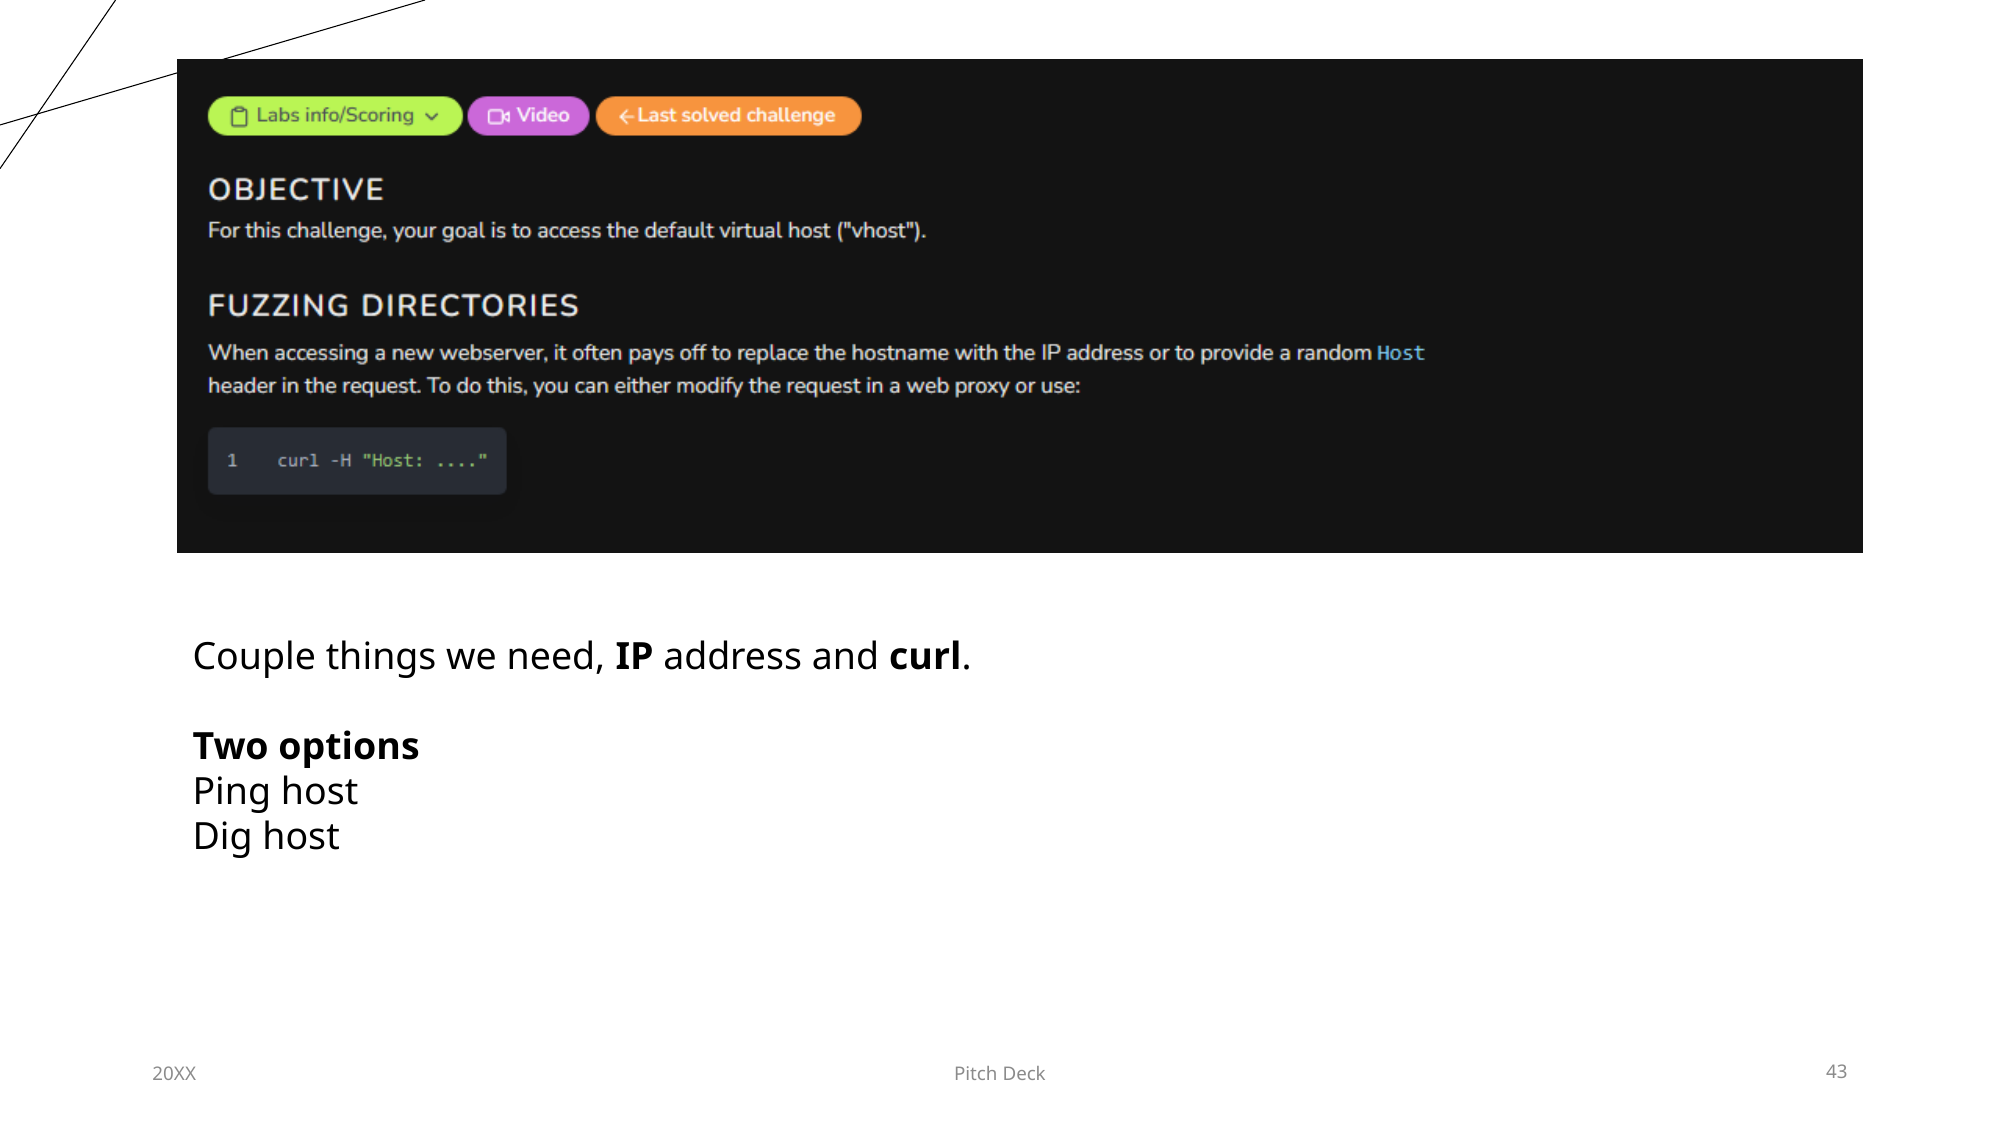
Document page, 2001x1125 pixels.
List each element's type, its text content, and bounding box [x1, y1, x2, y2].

picture [177, 59, 1863, 553]
slide_number 43 [1412, 1042, 1863, 1103]
footer Pitch Deck [662, 1042, 1338, 1103]
slide_number 20XX [137, 1042, 588, 1103]
